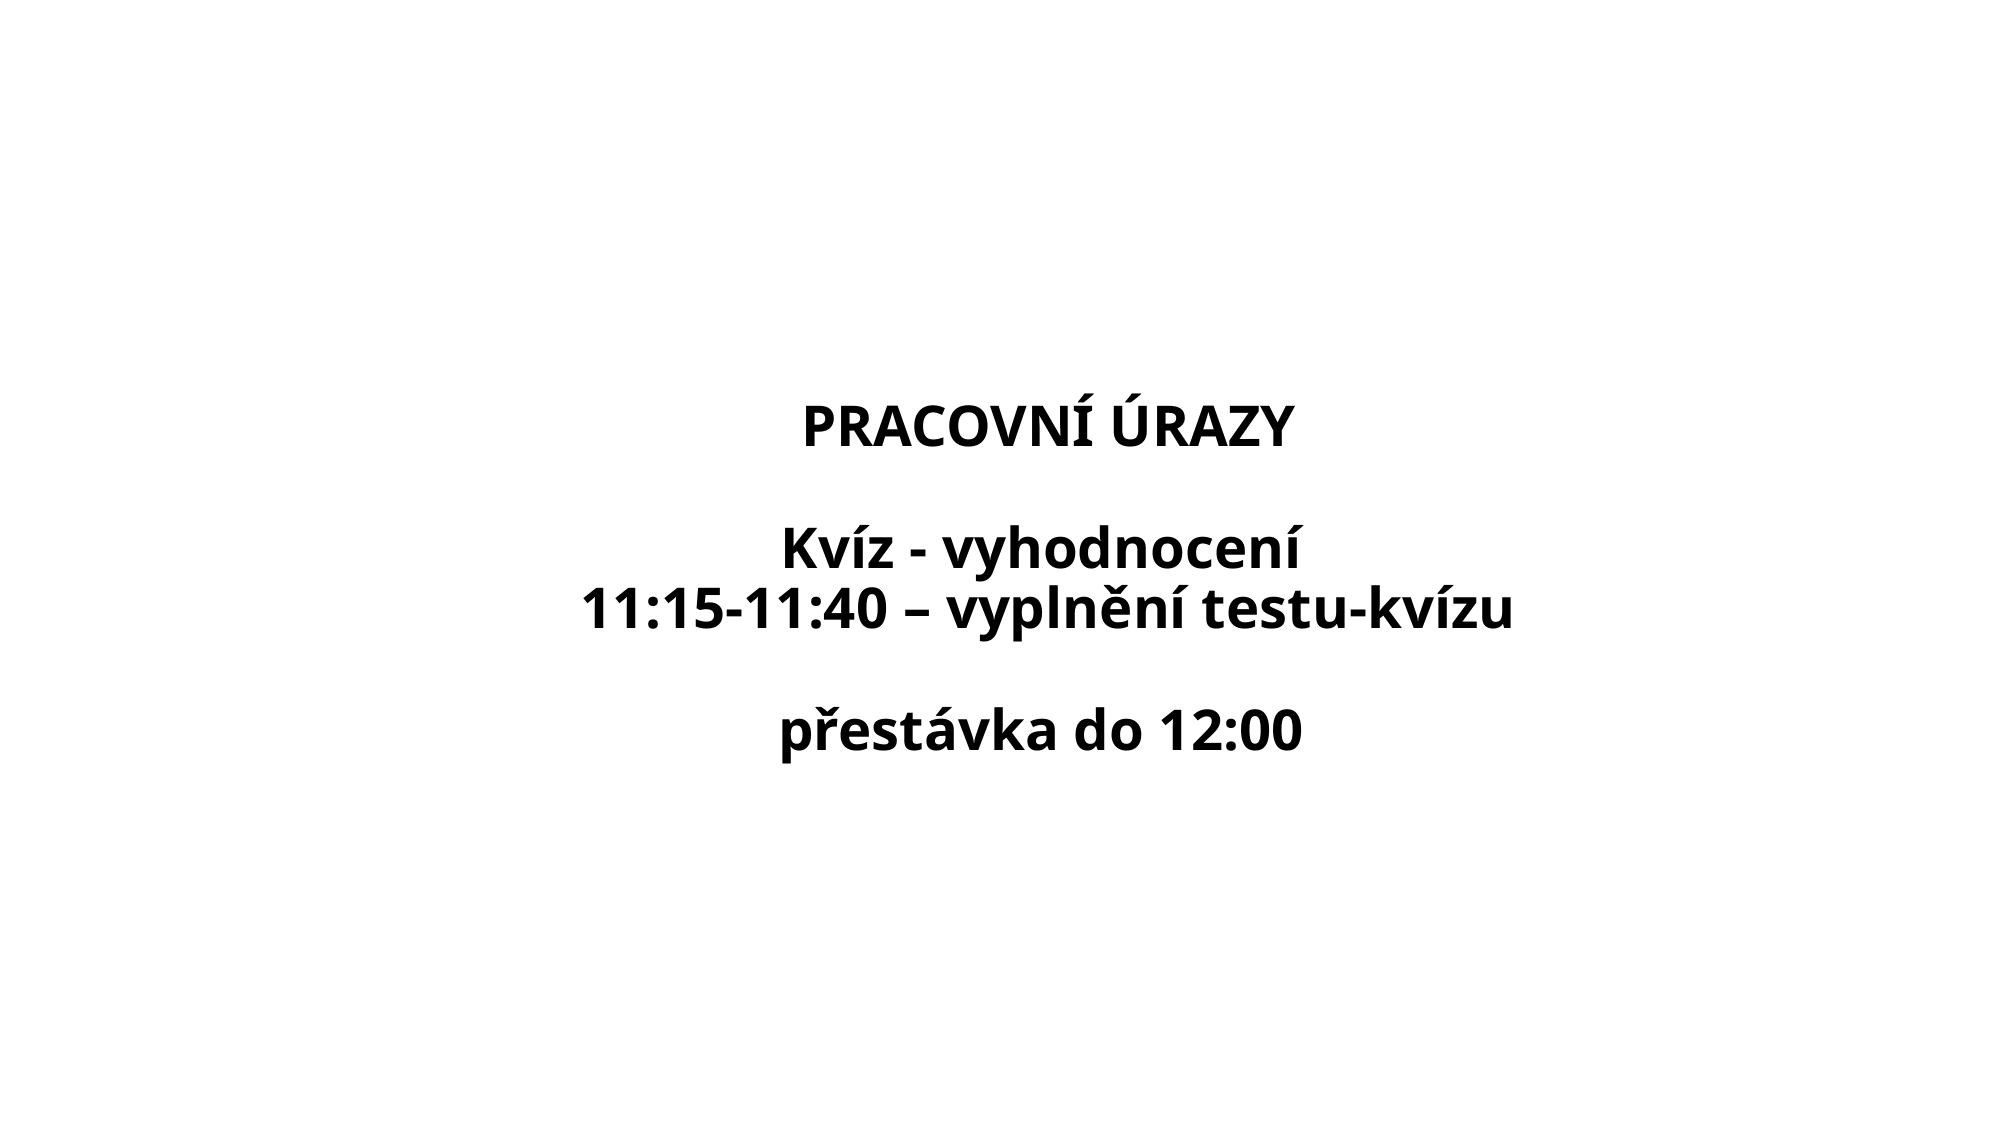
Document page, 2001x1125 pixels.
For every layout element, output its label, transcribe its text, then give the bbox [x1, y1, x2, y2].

title PRACOVNÍ ÚRAZY Kvíz - vyhodnocení 11:15-11:40 – vyplnění testu-kvízu přestávka do 12:00 [233, 389, 1865, 781]
